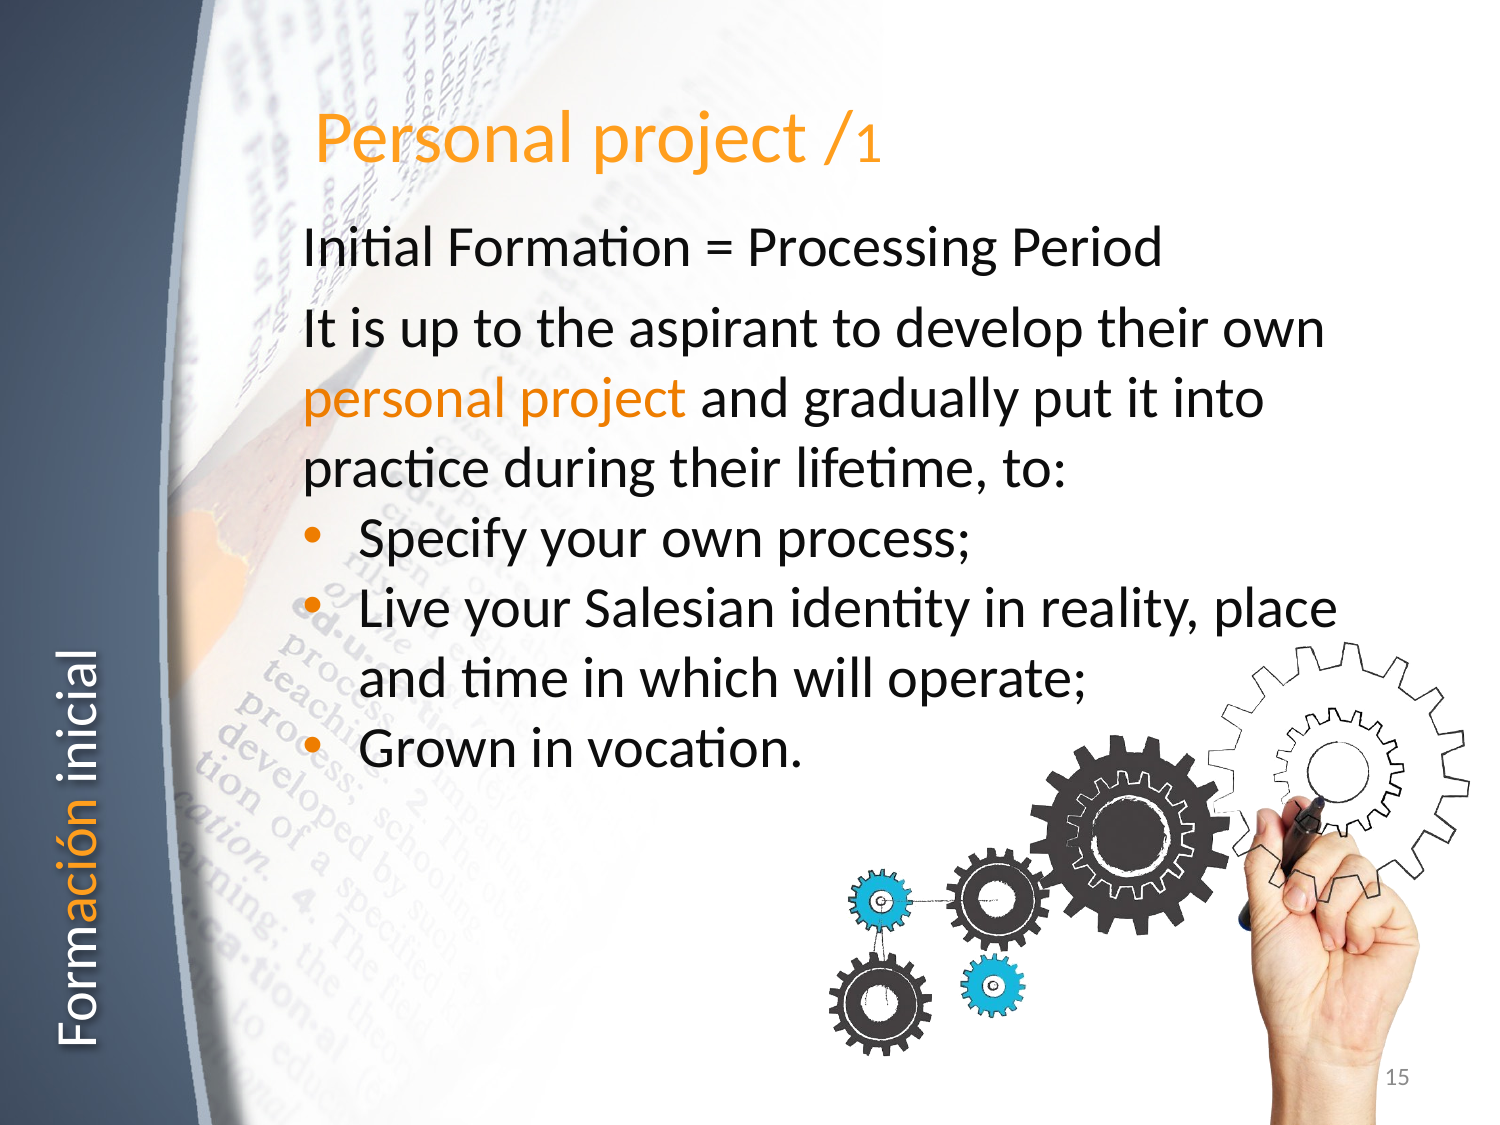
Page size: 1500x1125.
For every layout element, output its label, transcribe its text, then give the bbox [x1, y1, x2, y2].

picture [0, 0, 1500, 1125]
list Initial Formation = Processing Period It is up to the aspirant to develop their own personal project and gradually put it into practice during their lifetime, to: Specify your own process; Live your Salesian identity in reality, place and time in which will operate; Grown in vocation. [287, 200, 1390, 1027]
title Personal project /1 [299, 61, 1402, 204]
text_box Formación inicial [10, 0, 136, 1064]
